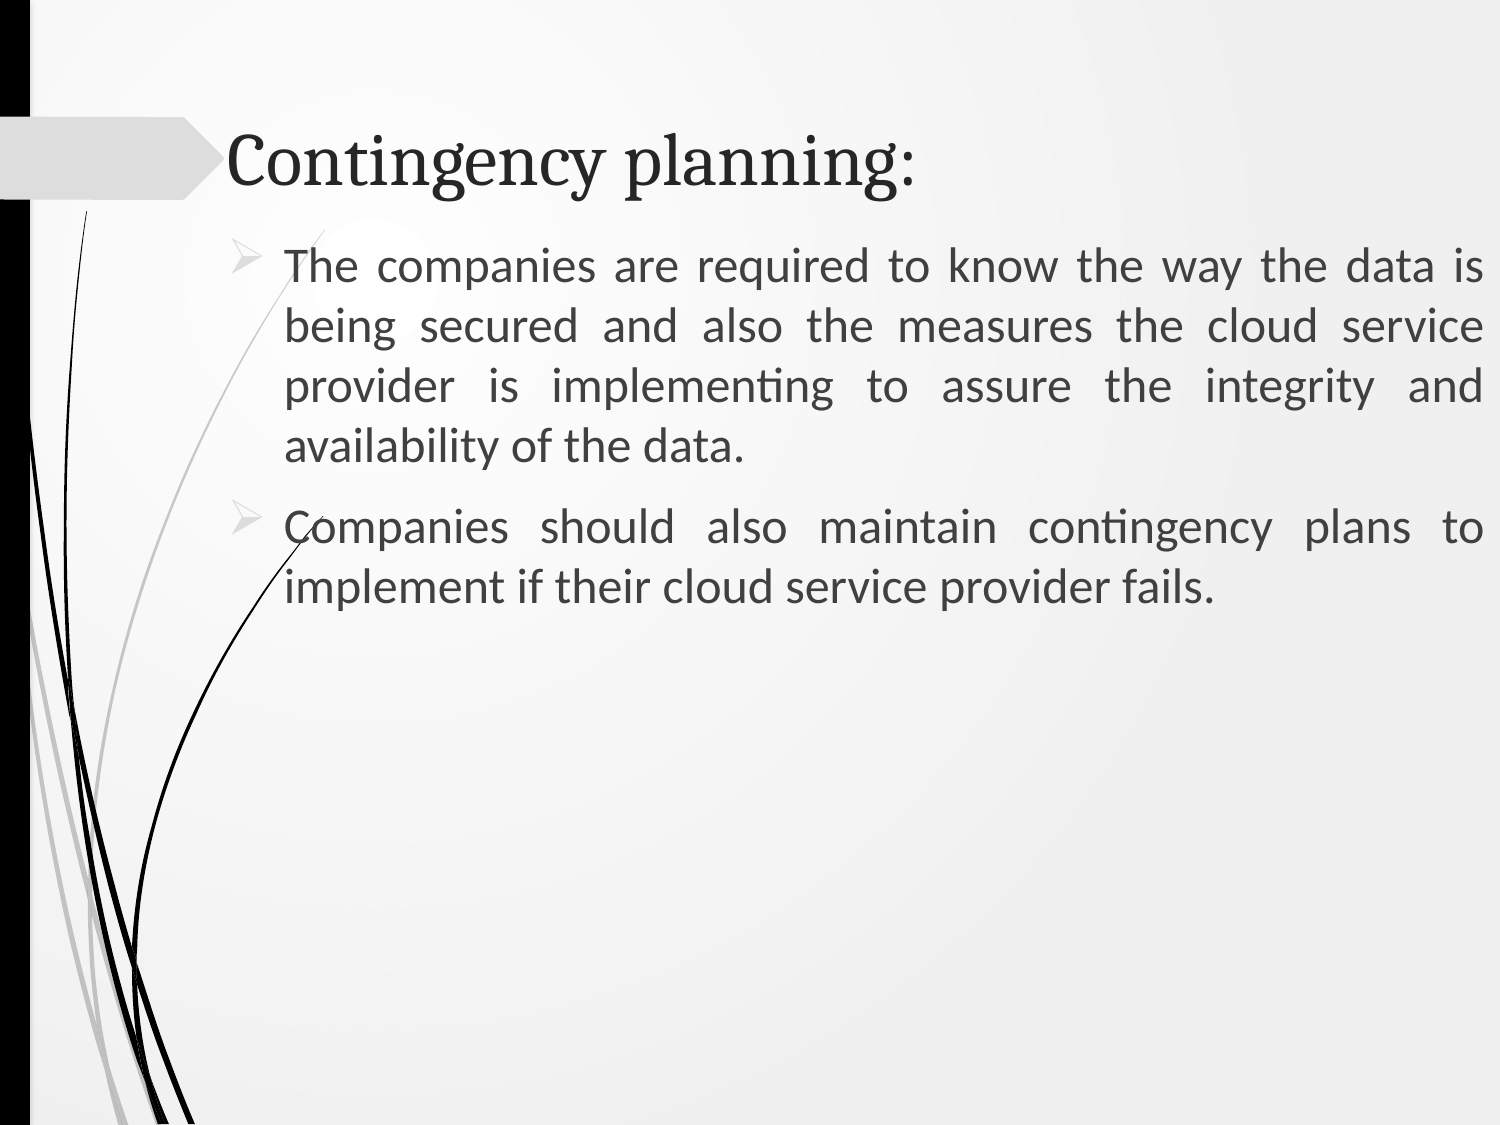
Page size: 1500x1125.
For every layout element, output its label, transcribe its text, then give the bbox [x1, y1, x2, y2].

title Contingency planning: [212, 102, 1400, 224]
list The companies are required to know the way the data is being secured and also the measures the cloud service provider is implementing to assure the integrity and availability of the data. Companies should also maintain contingency plans to implement if their cloud service provider fails. [212, 224, 1500, 970]
